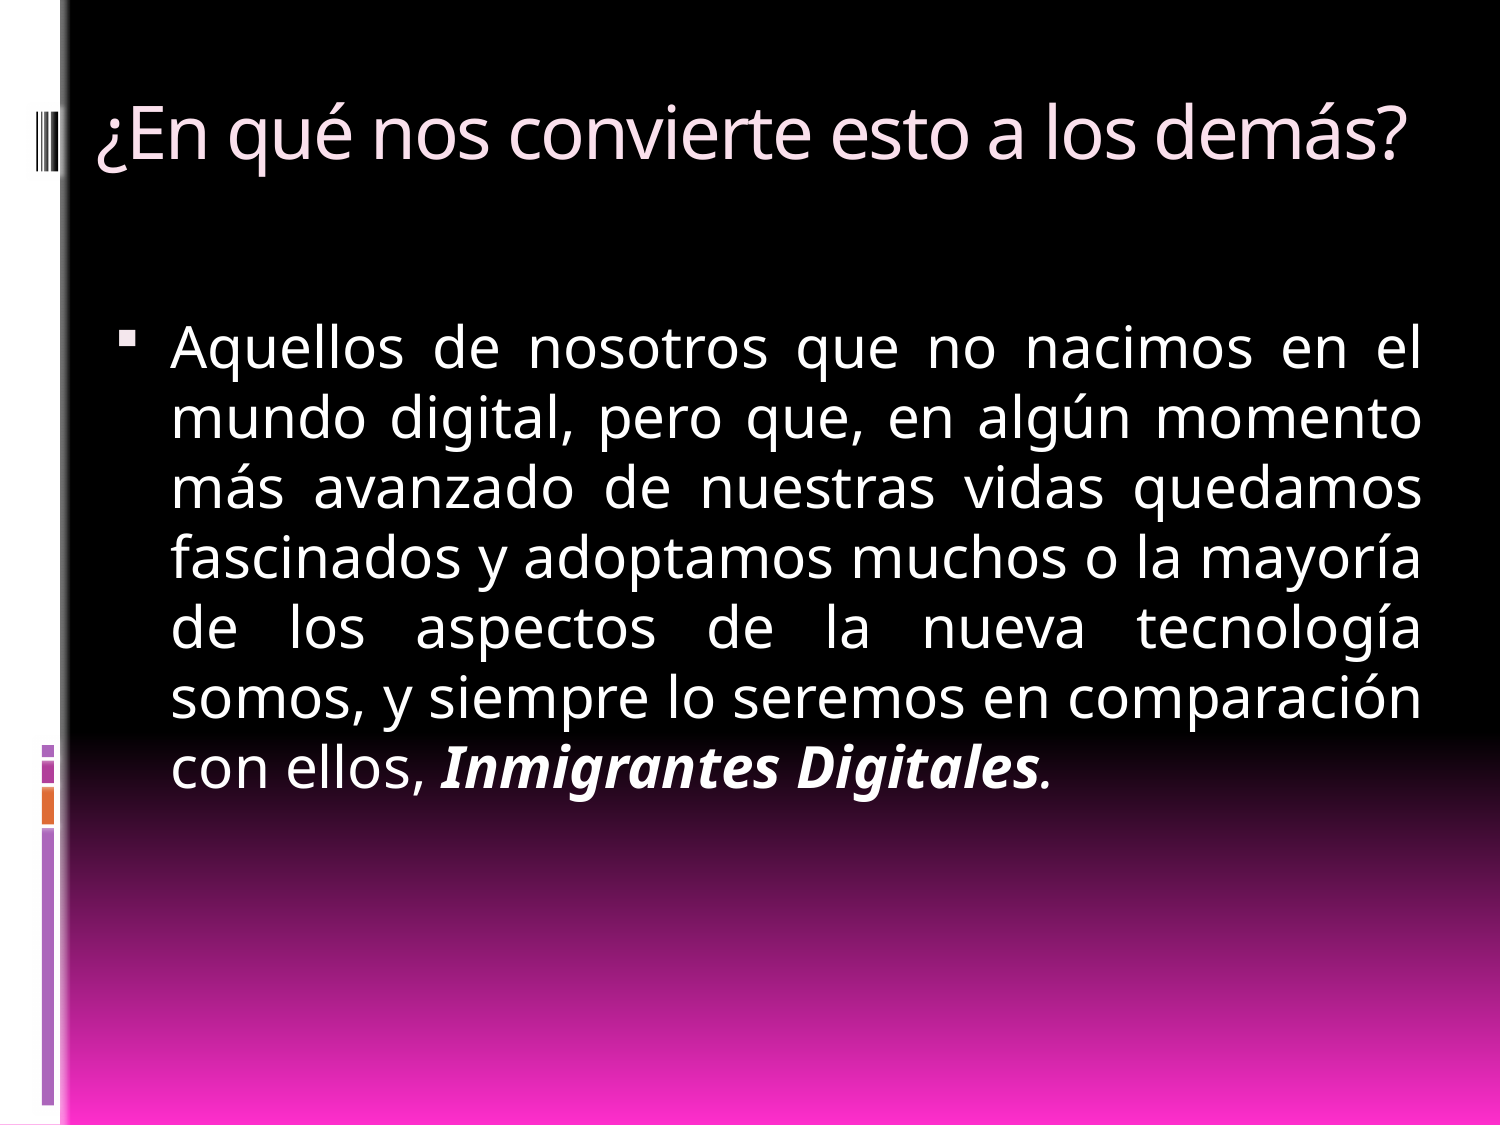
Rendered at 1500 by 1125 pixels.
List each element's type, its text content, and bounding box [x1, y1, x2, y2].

list Aquellos de nosotros que no nacimos en el mundo digital, pero que, en algún momento más avanzado de nuestras vidas quedamos fascinados y adoptamos muchos o la mayoría de los aspectos de la nueva tecnología somos, y siempre lo seremos en comparación con ellos, Inmigrantes Digitales. [88, 302, 1439, 1046]
title ¿En qué nos convierte esto a los demás? [76, 78, 1427, 266]
